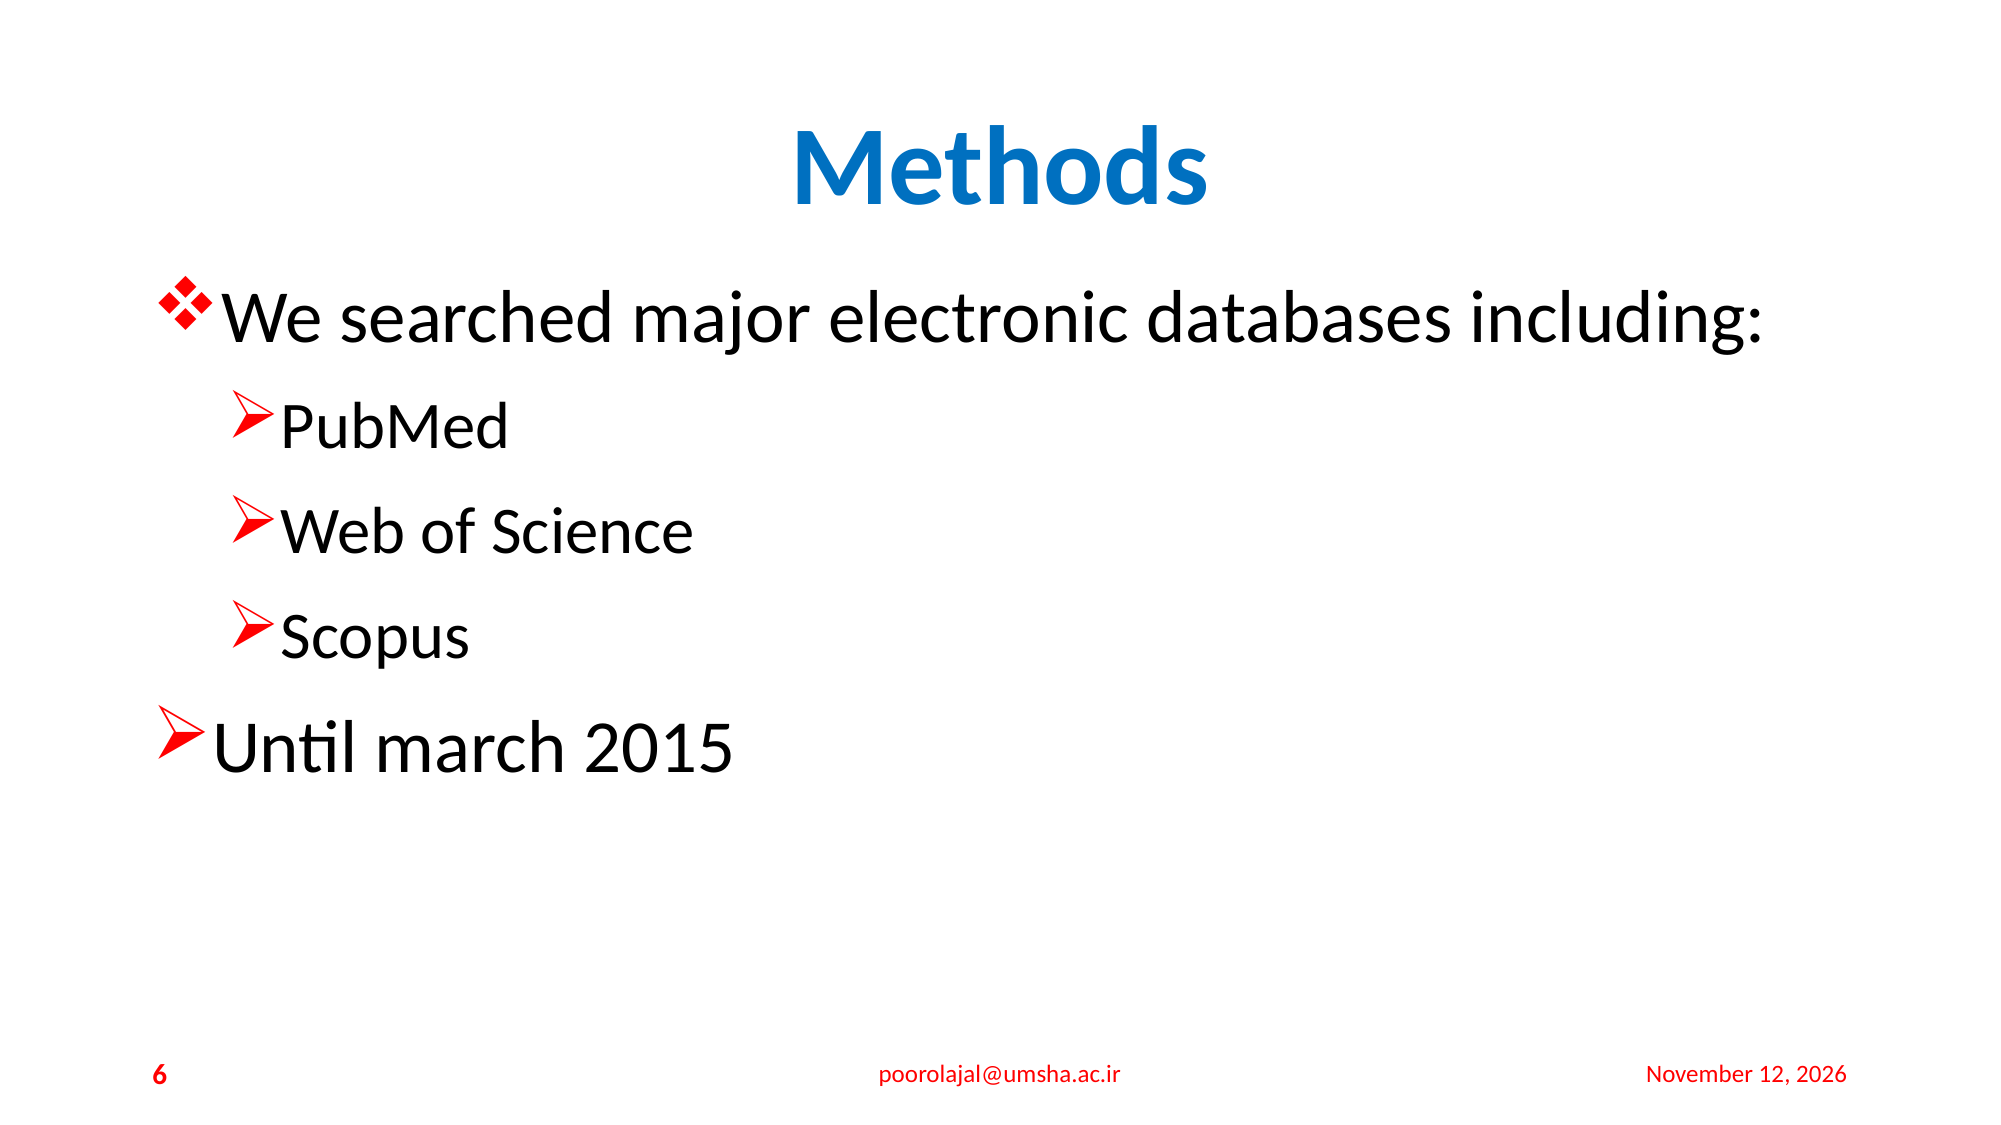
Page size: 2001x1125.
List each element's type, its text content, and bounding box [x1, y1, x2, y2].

list We searched major electronic databases including: PubMed Web of Science Scopus Until march 2015 [137, 259, 1863, 1043]
title Methods [137, 59, 1863, 259]
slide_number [1412, 1042, 1863, 1103]
footer poorolajal@umsha.ac.ir [662, 1042, 1338, 1103]
slide_number 6 [137, 1042, 588, 1103]
